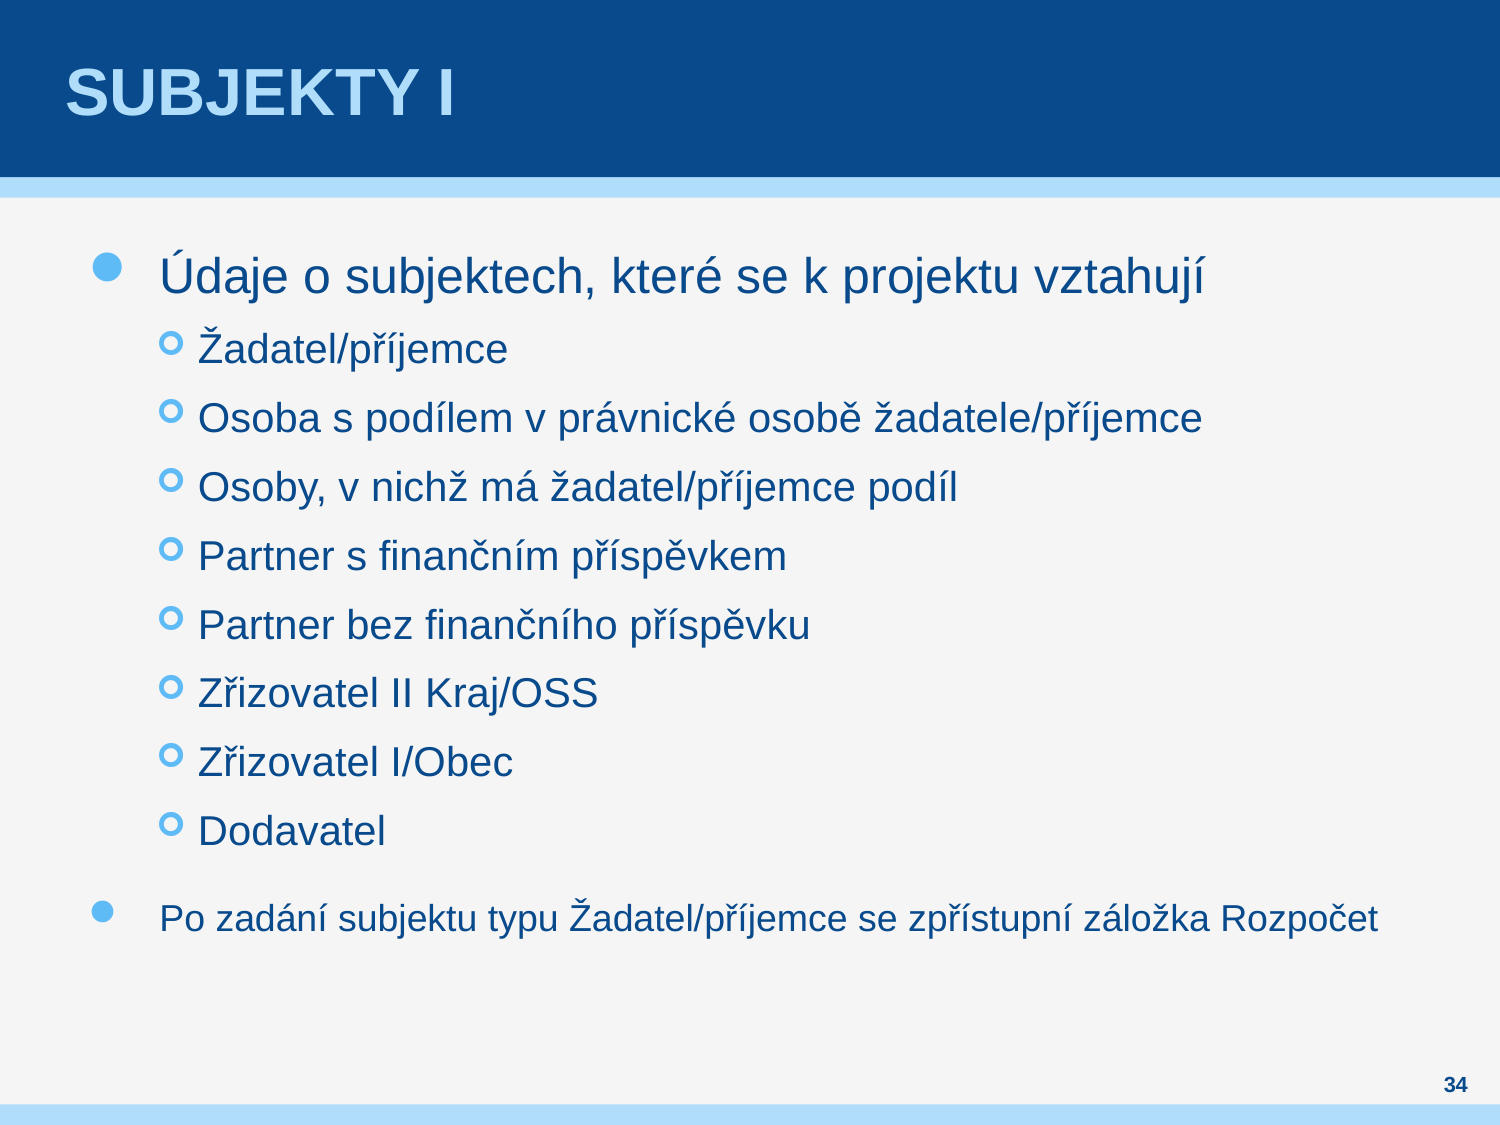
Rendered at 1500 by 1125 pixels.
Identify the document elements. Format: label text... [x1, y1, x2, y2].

title Subjekty I [59, 0, 1441, 178]
list Údaje o subjektech, které se k projektu vztahují Žadatel/příjemce Osoba s podílem v právnické osobě žadatele/příjemce Osoby, v nichž má žadatel/příjemce podíl Partner s finančním příspěvkem Partner bez finančního příspěvku Zřizovatel II Kraj/OSS Zřizovatel I/Obec Dodavatel Po zadání subjektu typu Žadatel/příjemce se zpřístupní záložka Rozpočet [88, 243, 1412, 1004]
slide_number 34 [1417, 1068, 1495, 1099]
